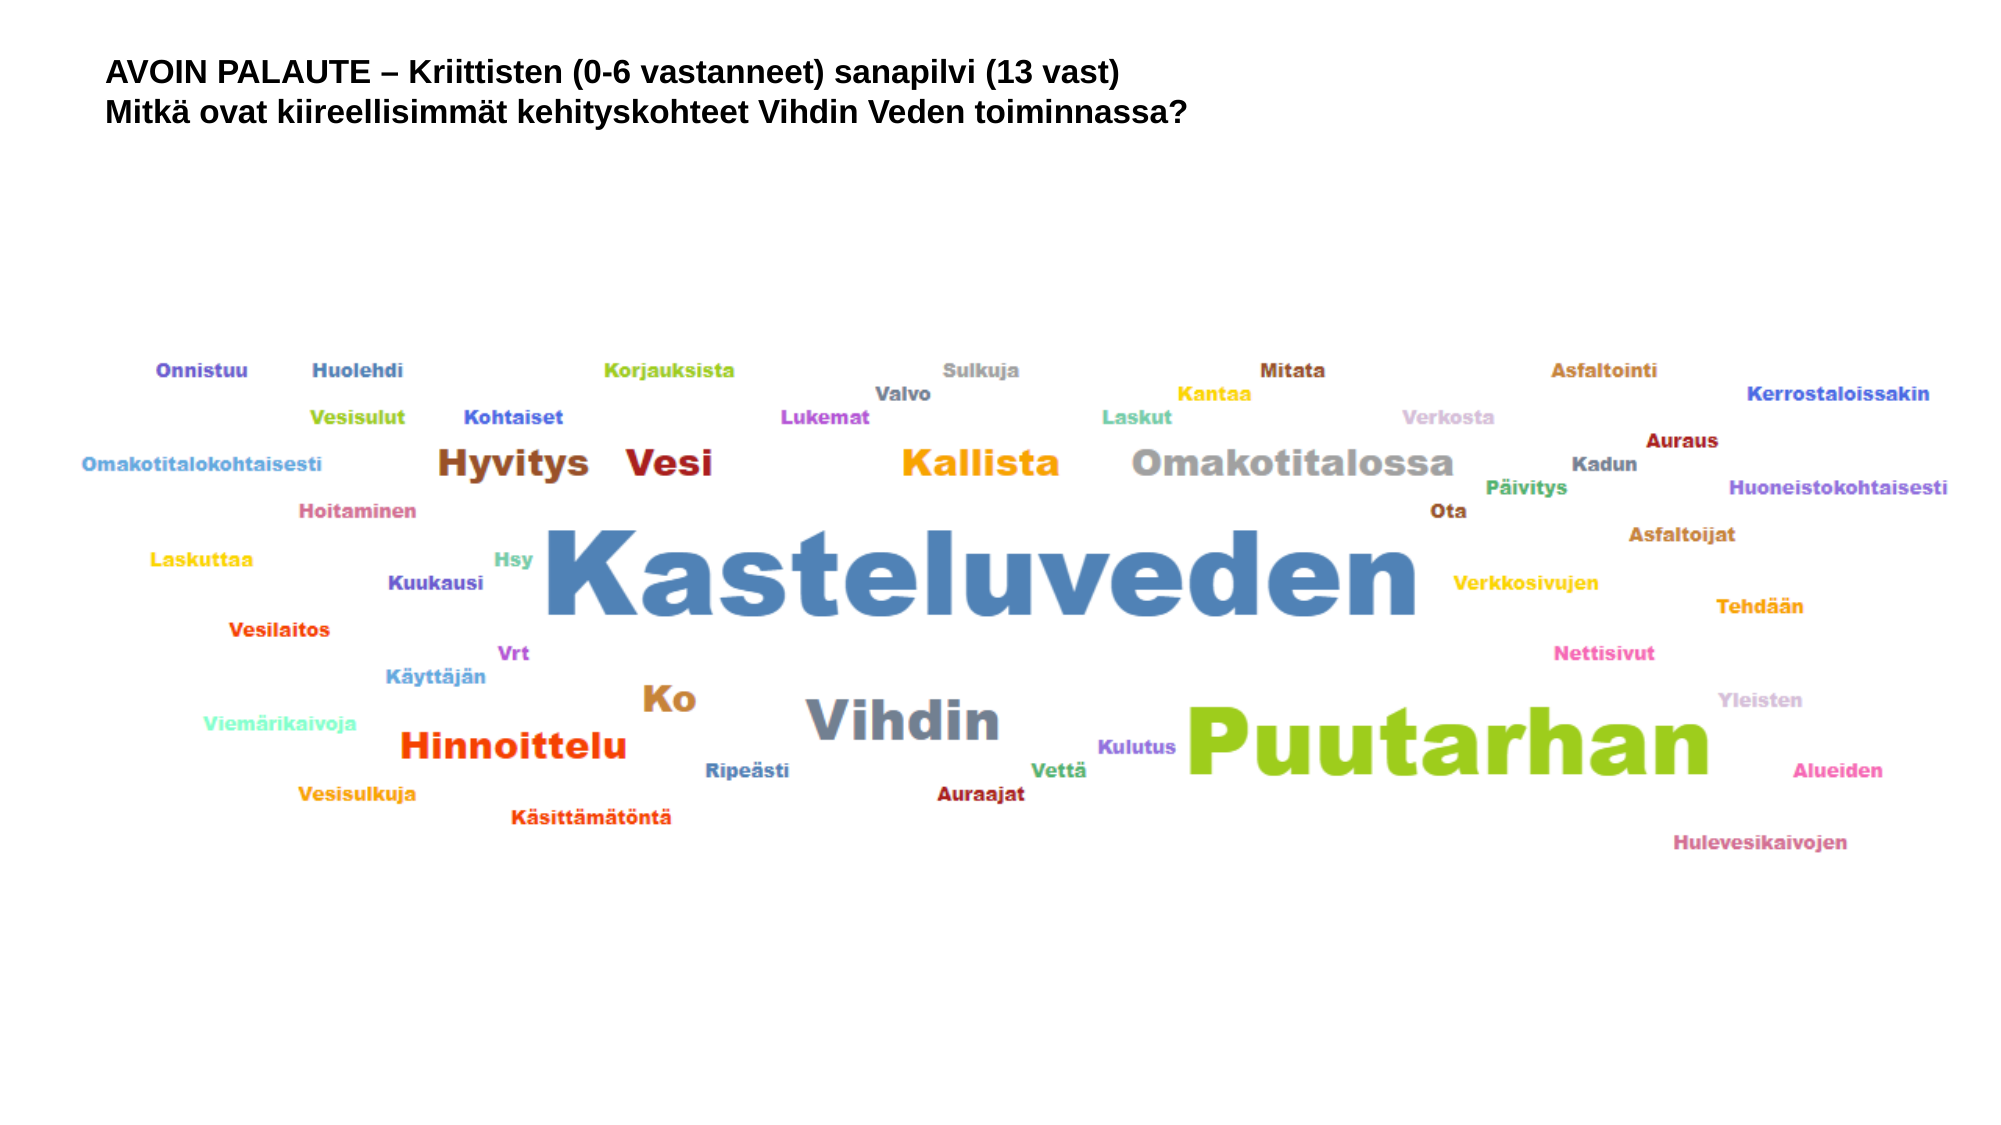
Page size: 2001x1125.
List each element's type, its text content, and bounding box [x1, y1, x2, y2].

picture [18, 278, 1981, 899]
text_box AVOIN PALAUTE – Kriittisten (0-6 vastanneet) sanapilvi (13 vast) Mitkä ovat kiireellisimmät kehityskohteet Vihdin Veden toiminnassa? [90, 42, 1703, 198]
